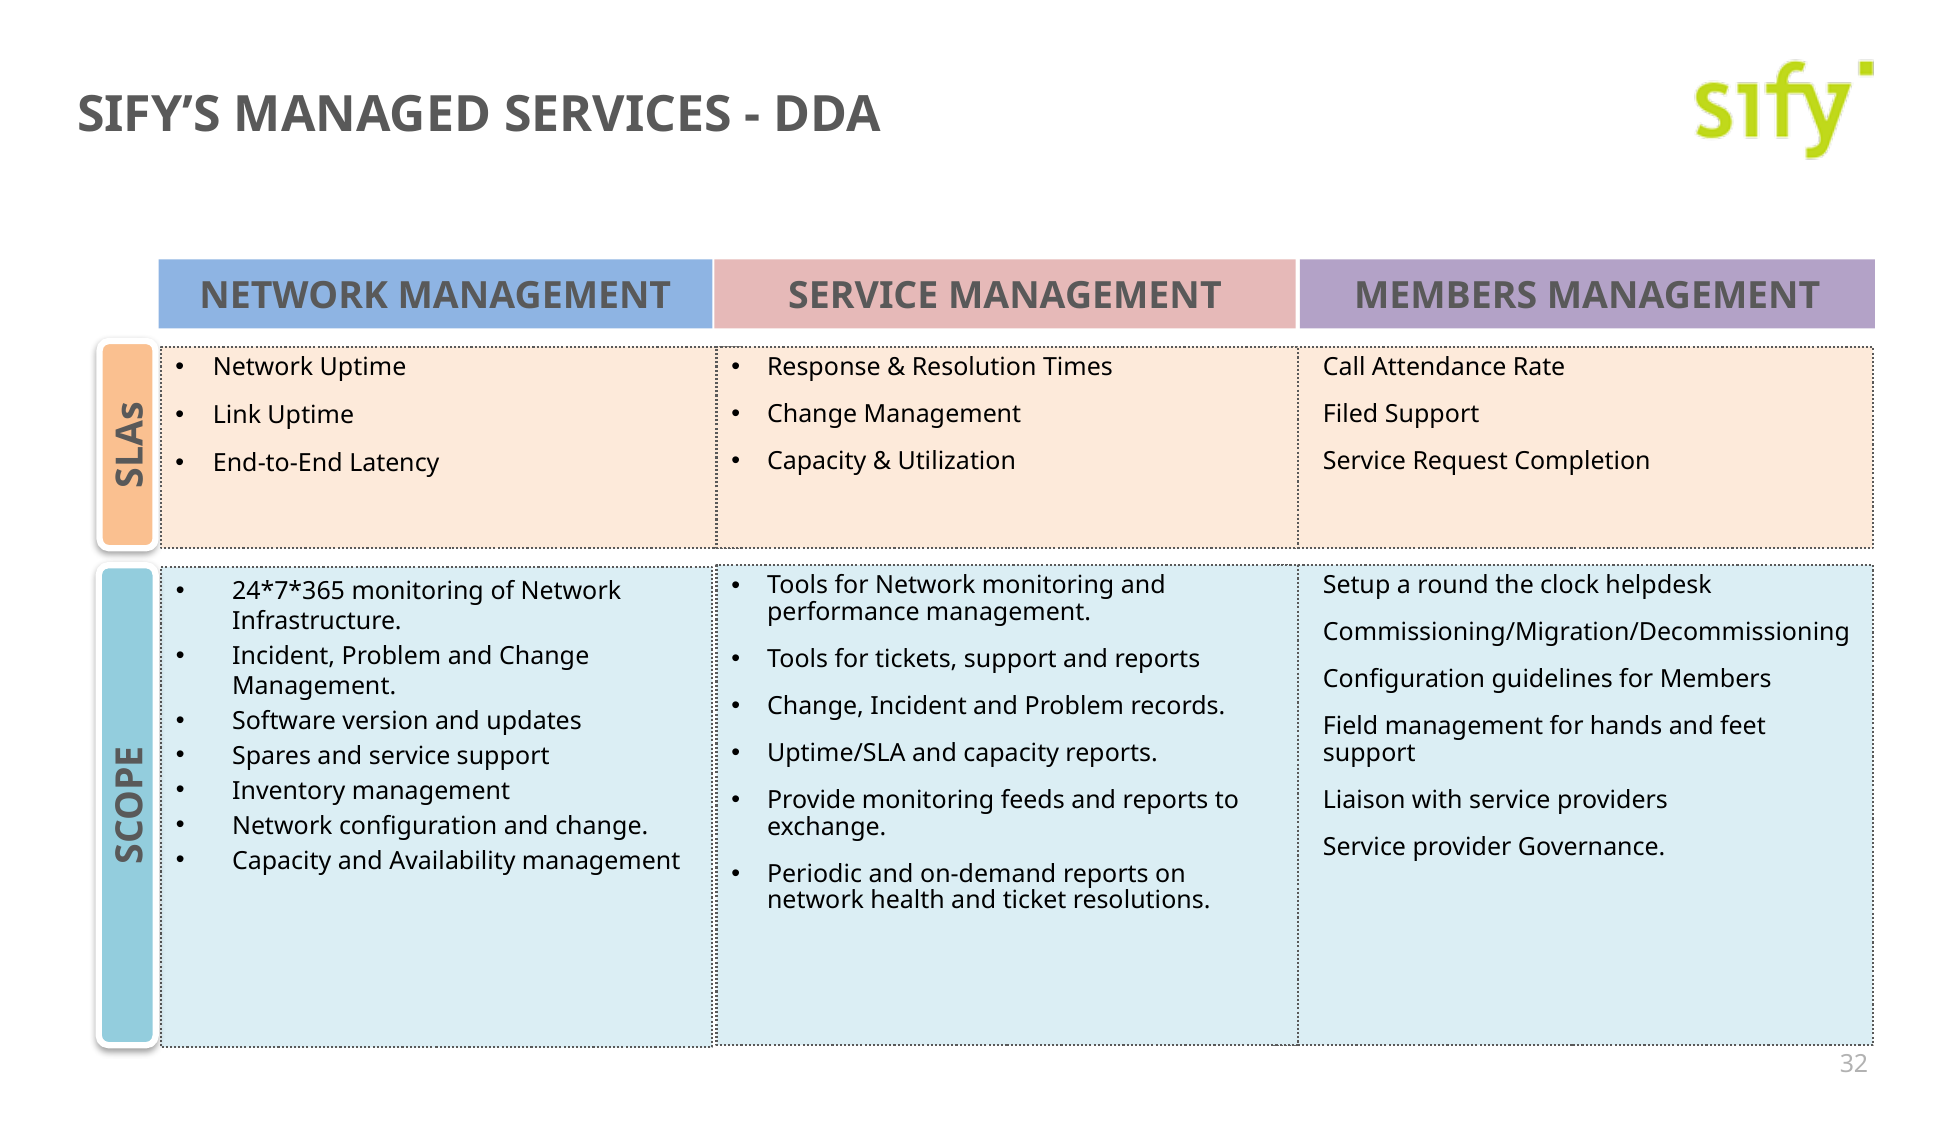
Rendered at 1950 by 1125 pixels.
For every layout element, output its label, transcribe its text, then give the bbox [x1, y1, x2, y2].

text_box SERVICE MANAGEMENT [712, 257, 1298, 331]
text_box SLAs [96, 337, 159, 552]
text_box Response & Resolution Times Change Management Capacity & Utilization [714, 345, 1300, 550]
text_box SCOPE [95, 562, 159, 1049]
text_box SIFY’S MANAGED SERVICES - DDA [62, 74, 1602, 149]
text_box NETWORK MANAGEMENT [156, 257, 712, 331]
text_box Tools for Network monitoring and performance management. Tools for tickets, support and reports Change, Incident and Problem records. Uptime/SLA and capacity reports. Provide monitoring feeds and reports to exchange. Periodic and on-demand reports on network health and ticket resolutions. [714, 563, 1300, 1047]
text_box Setup a round the clock helpdesk Commissioning/Migration/Decommissioning Configuration guidelines for Members Field management for hands and feet support Liaison with service providers Service provider Governance. [1298, 563, 1875, 1047]
text_box Network Uptime Link Uptime End-to-End Latency [159, 345, 719, 550]
list 24*7*365 monitoring of Network Infrastructure. Incident, Problem and Change Management. Software version and updates Spares and service support Inventory management Network configuration and change. Capacity and Availability management [159, 565, 715, 1049]
picture [1647, 0, 1903, 240]
text_box MEMBERS MANAGEMENT [1298, 257, 1877, 331]
text_box Call Attendance Rate Filed Support Service Request Completion [1298, 345, 1875, 550]
slide_number 32 [1444, 1034, 1884, 1095]
